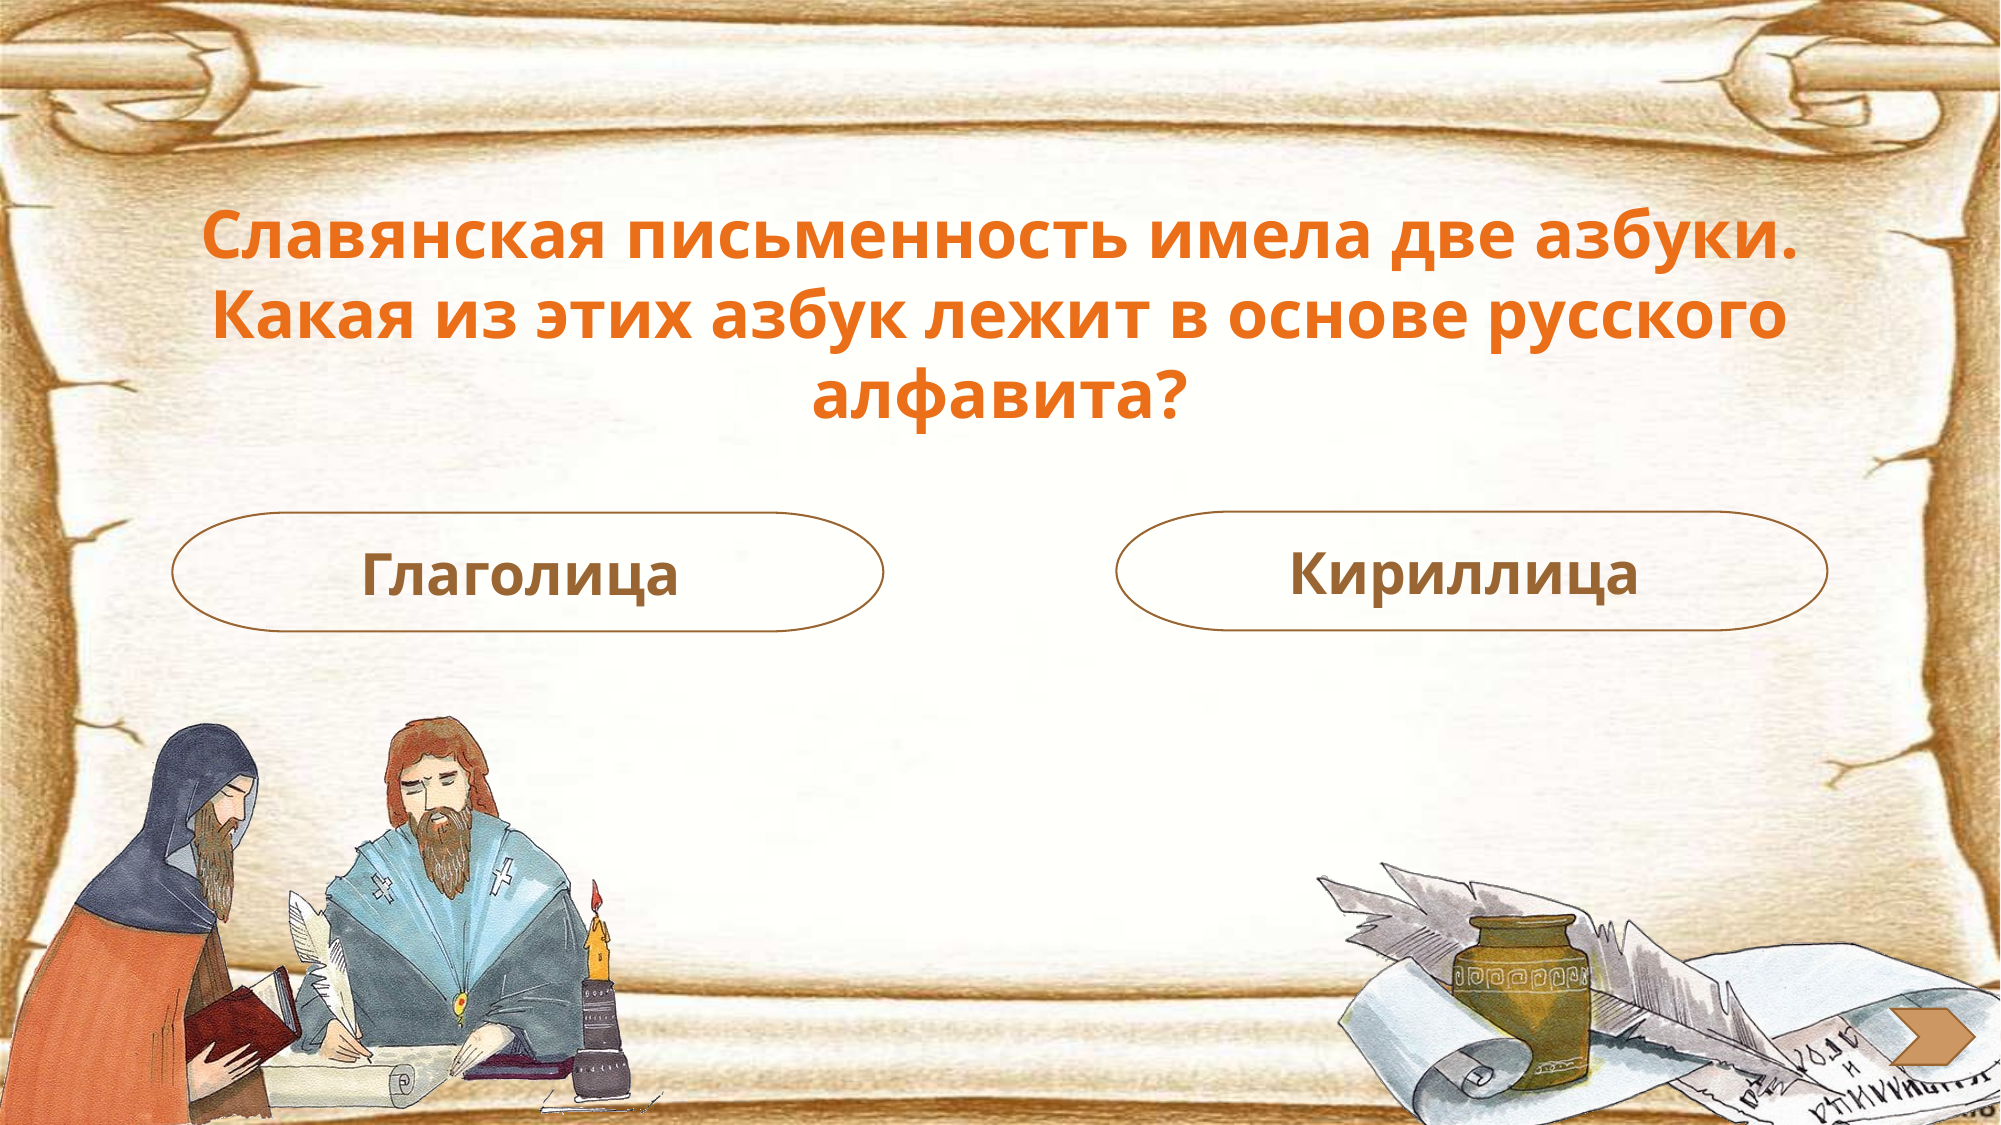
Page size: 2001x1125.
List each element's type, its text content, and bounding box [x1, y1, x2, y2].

text_box [1888, 1007, 1977, 1066]
picture [0, 0, 2001, 1125]
text_box Кириллица [1115, 510, 1829, 632]
text_box Глаголица [171, 511, 885, 633]
text_box Славянская письменность имела две азбуки. Какая из этих азбук лежит в основе русского алфавита? [172, 184, 1828, 440]
